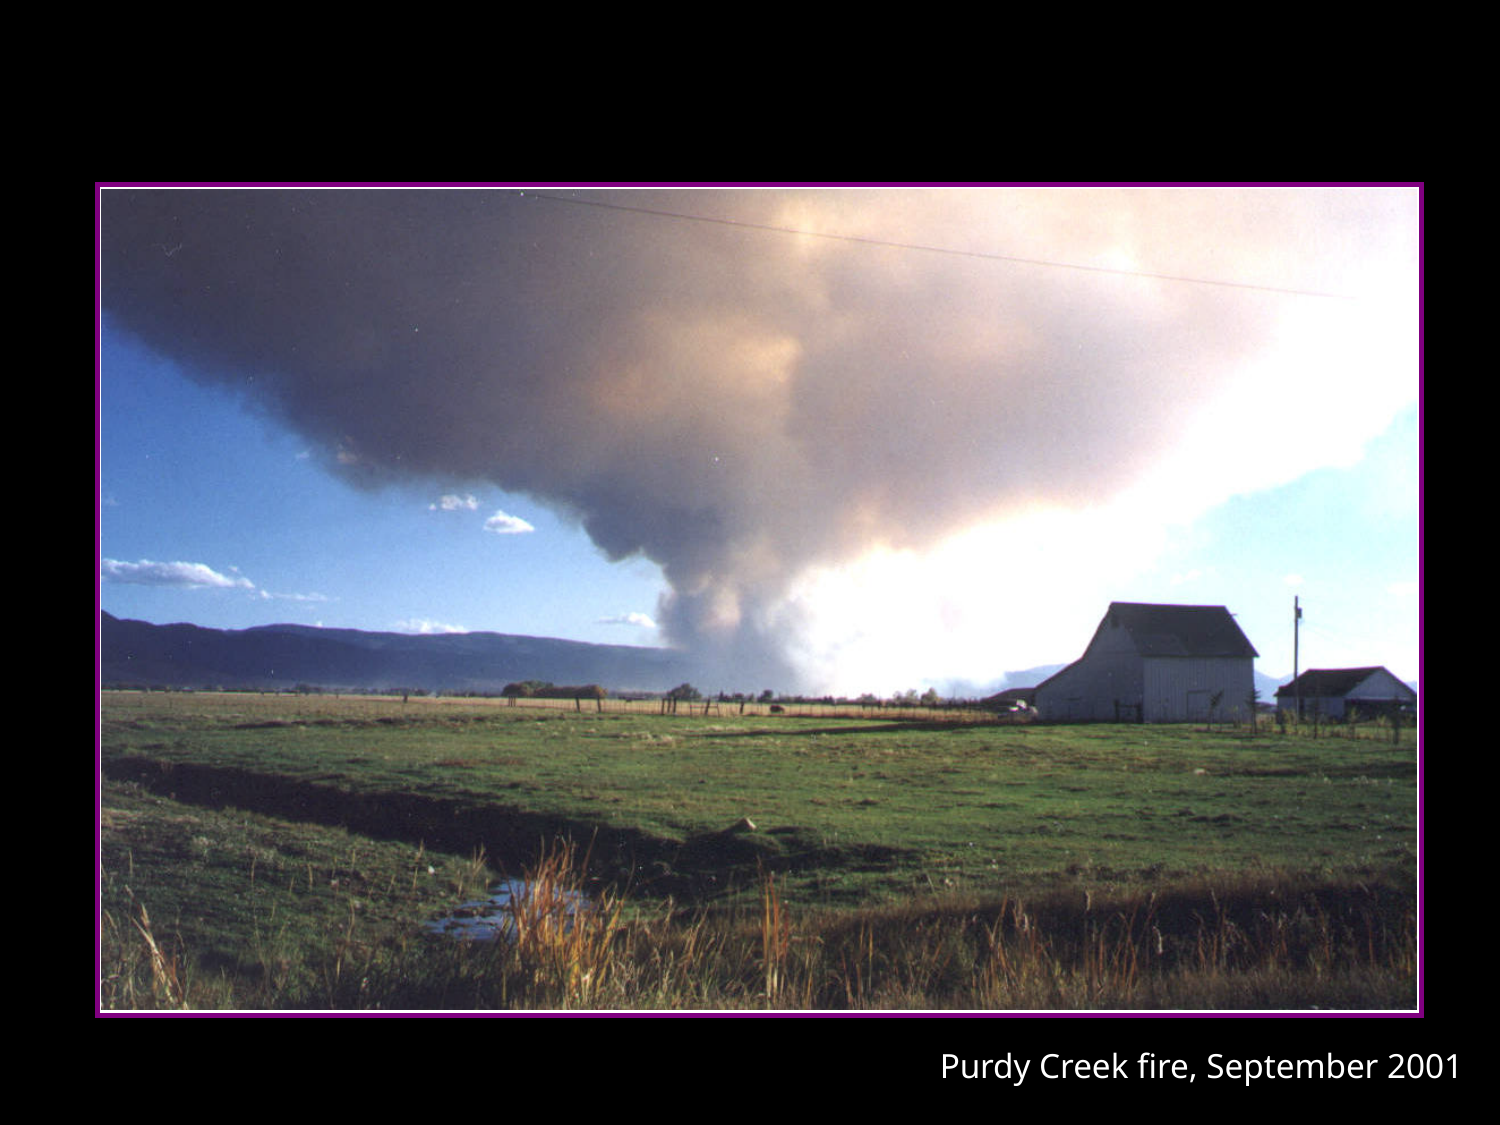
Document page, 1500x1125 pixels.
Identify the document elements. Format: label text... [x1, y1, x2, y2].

text_box Purdy Creek fire, September 2001 [924, 1037, 1500, 1093]
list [99, 187, 1420, 1013]
